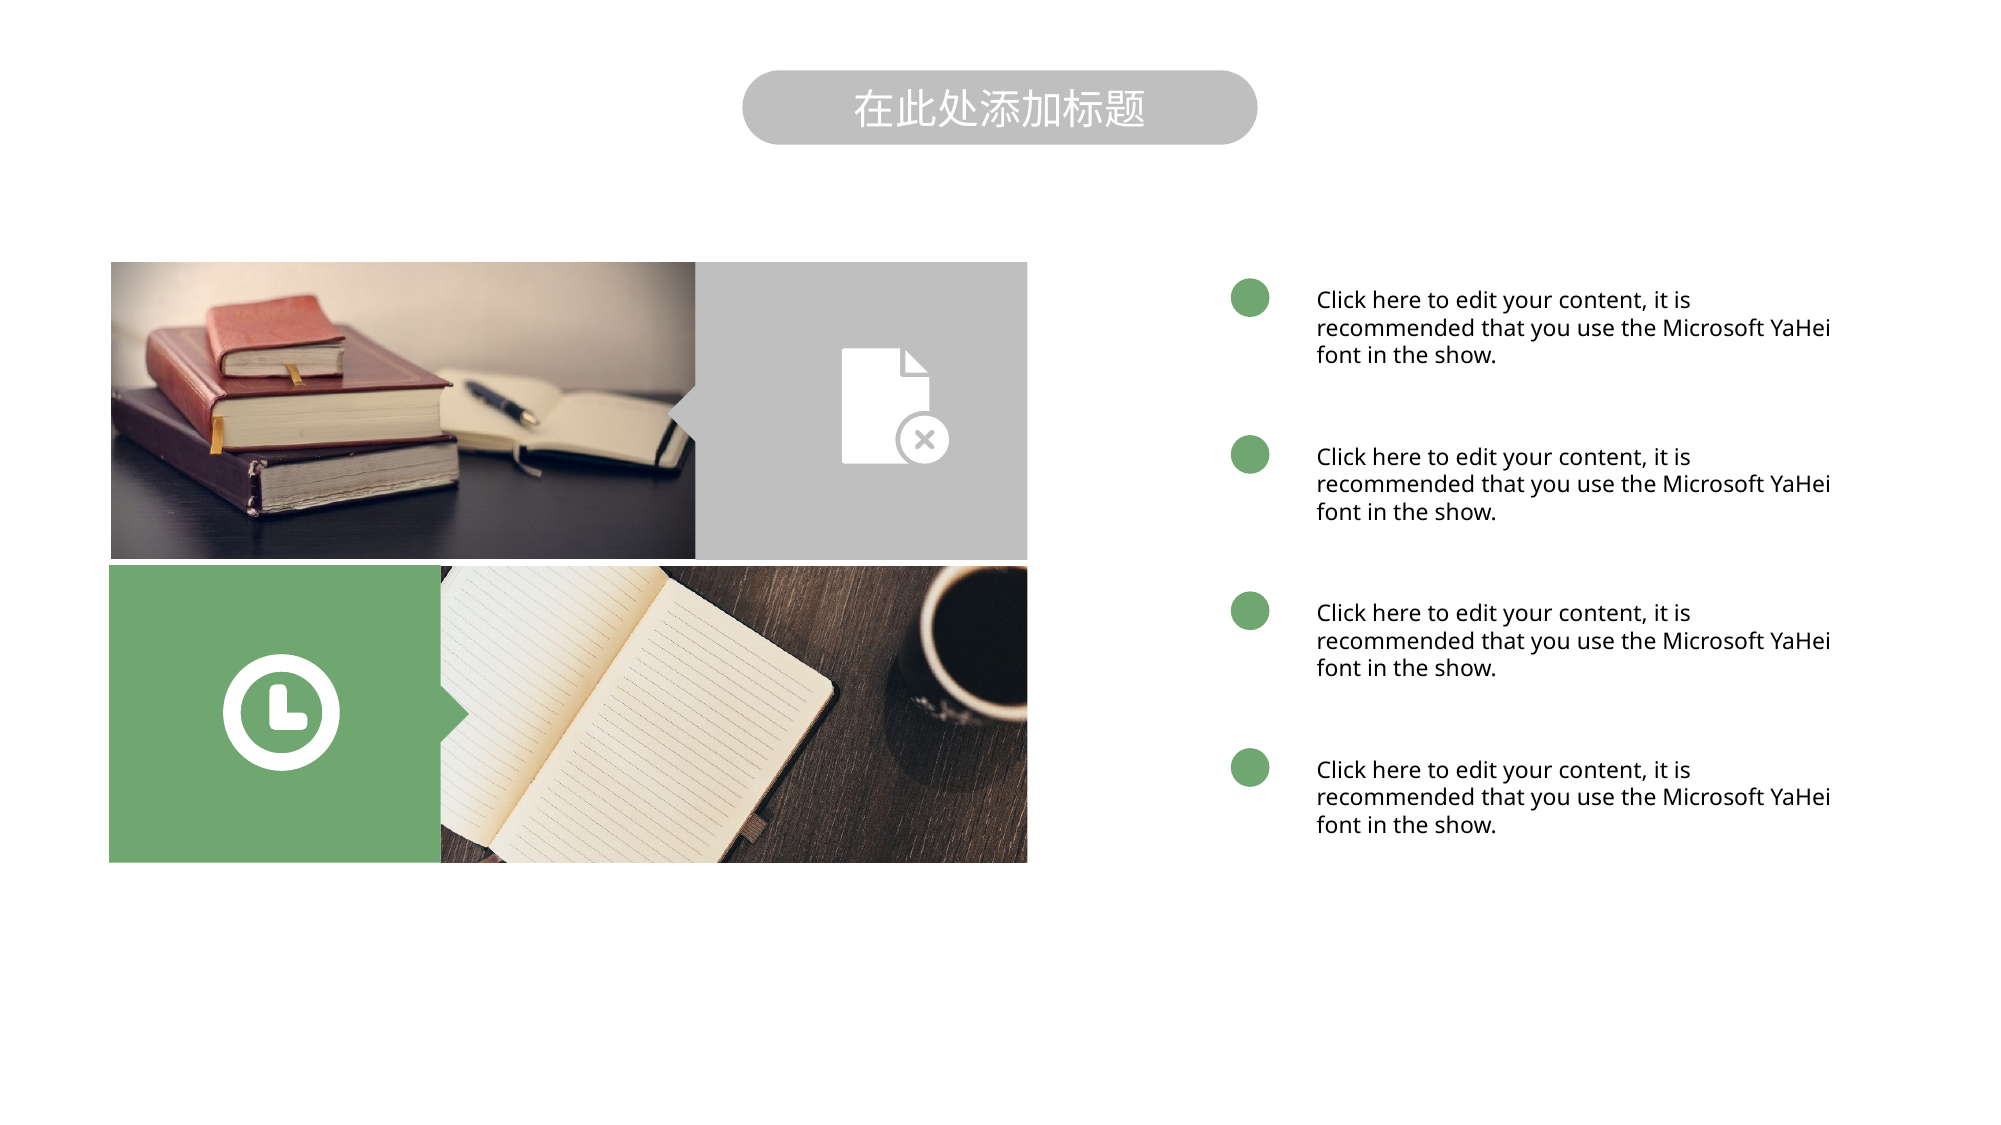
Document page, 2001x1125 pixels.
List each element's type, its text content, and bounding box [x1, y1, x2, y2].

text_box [109, 262, 1028, 863]
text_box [1230, 278, 1857, 847]
text_box 在此处添加标题 [741, 69, 1259, 146]
